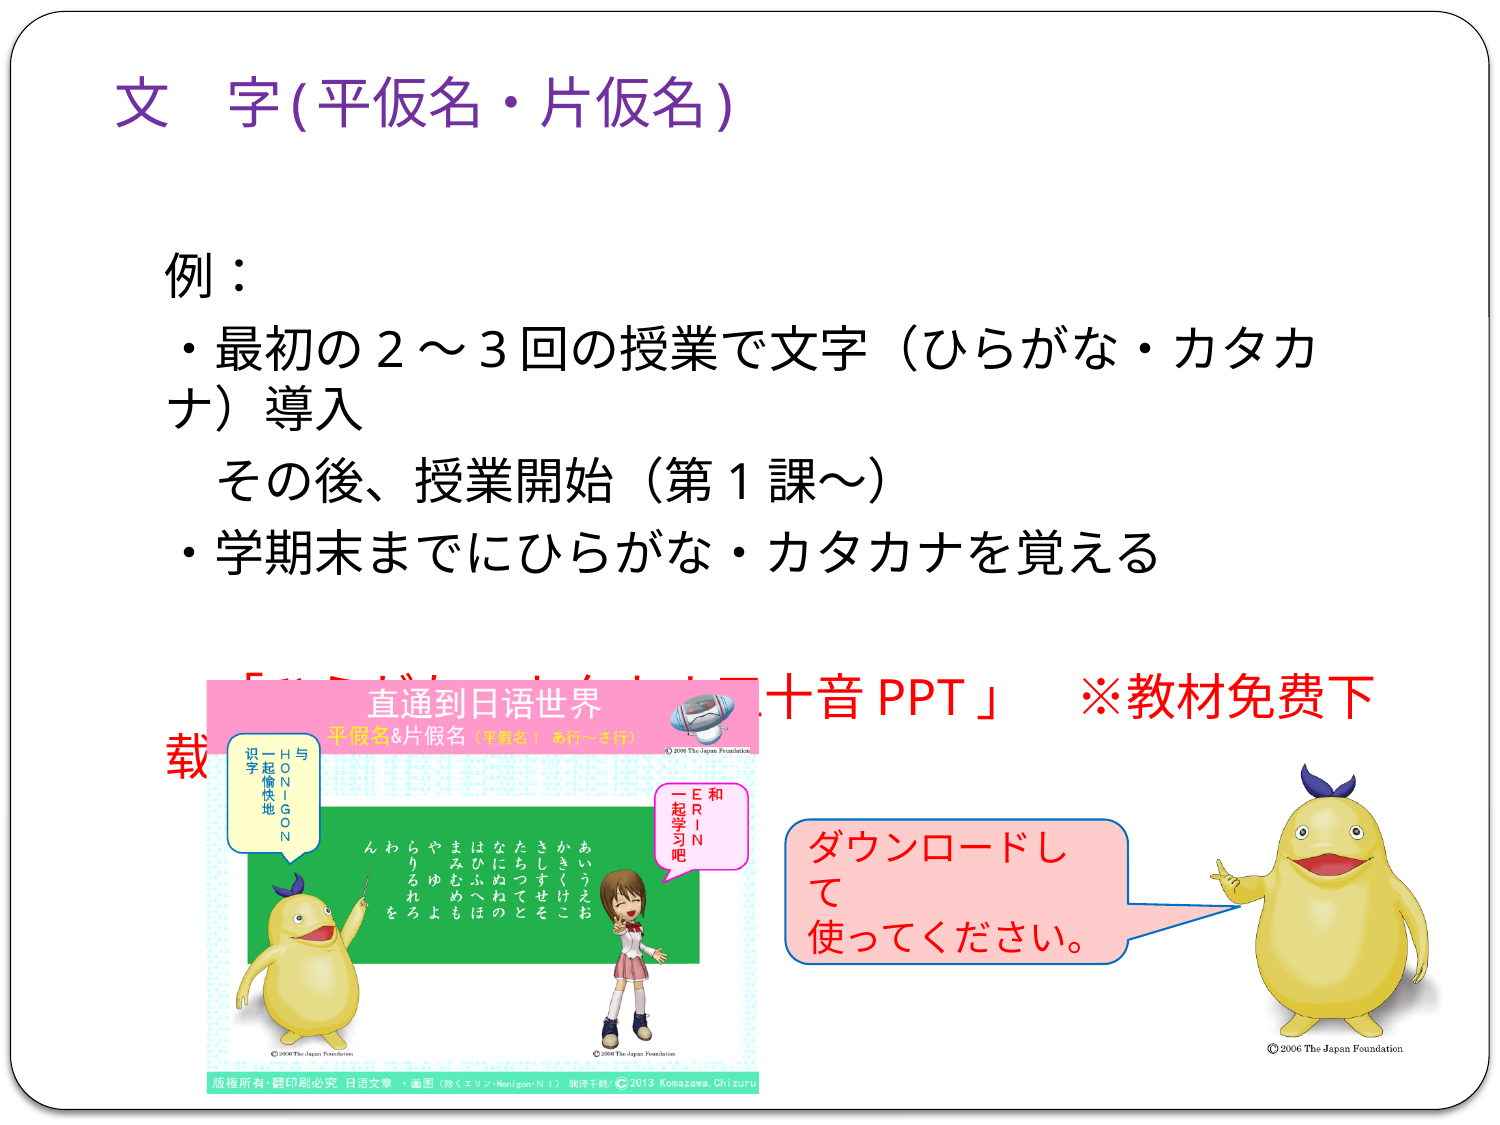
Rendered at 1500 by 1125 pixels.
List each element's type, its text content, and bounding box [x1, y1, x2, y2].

picture [1210, 763, 1445, 1055]
picture [206, 680, 760, 1095]
list 例： ・最初の2～3回の授業で文字（ひらがな・カタカナ）導入 その後、授業開始（第1課～） ・学期末までにひらがな・カタカナを覚える 「ひらがな・カタカナ五十音PPT」 ※教材免费下载 [150, 237, 1425, 988]
title 文 字(平仮名・片仮名) [100, 60, 1369, 150]
text_box ダウンロードして 使ってください。 [784, 818, 1204, 966]
